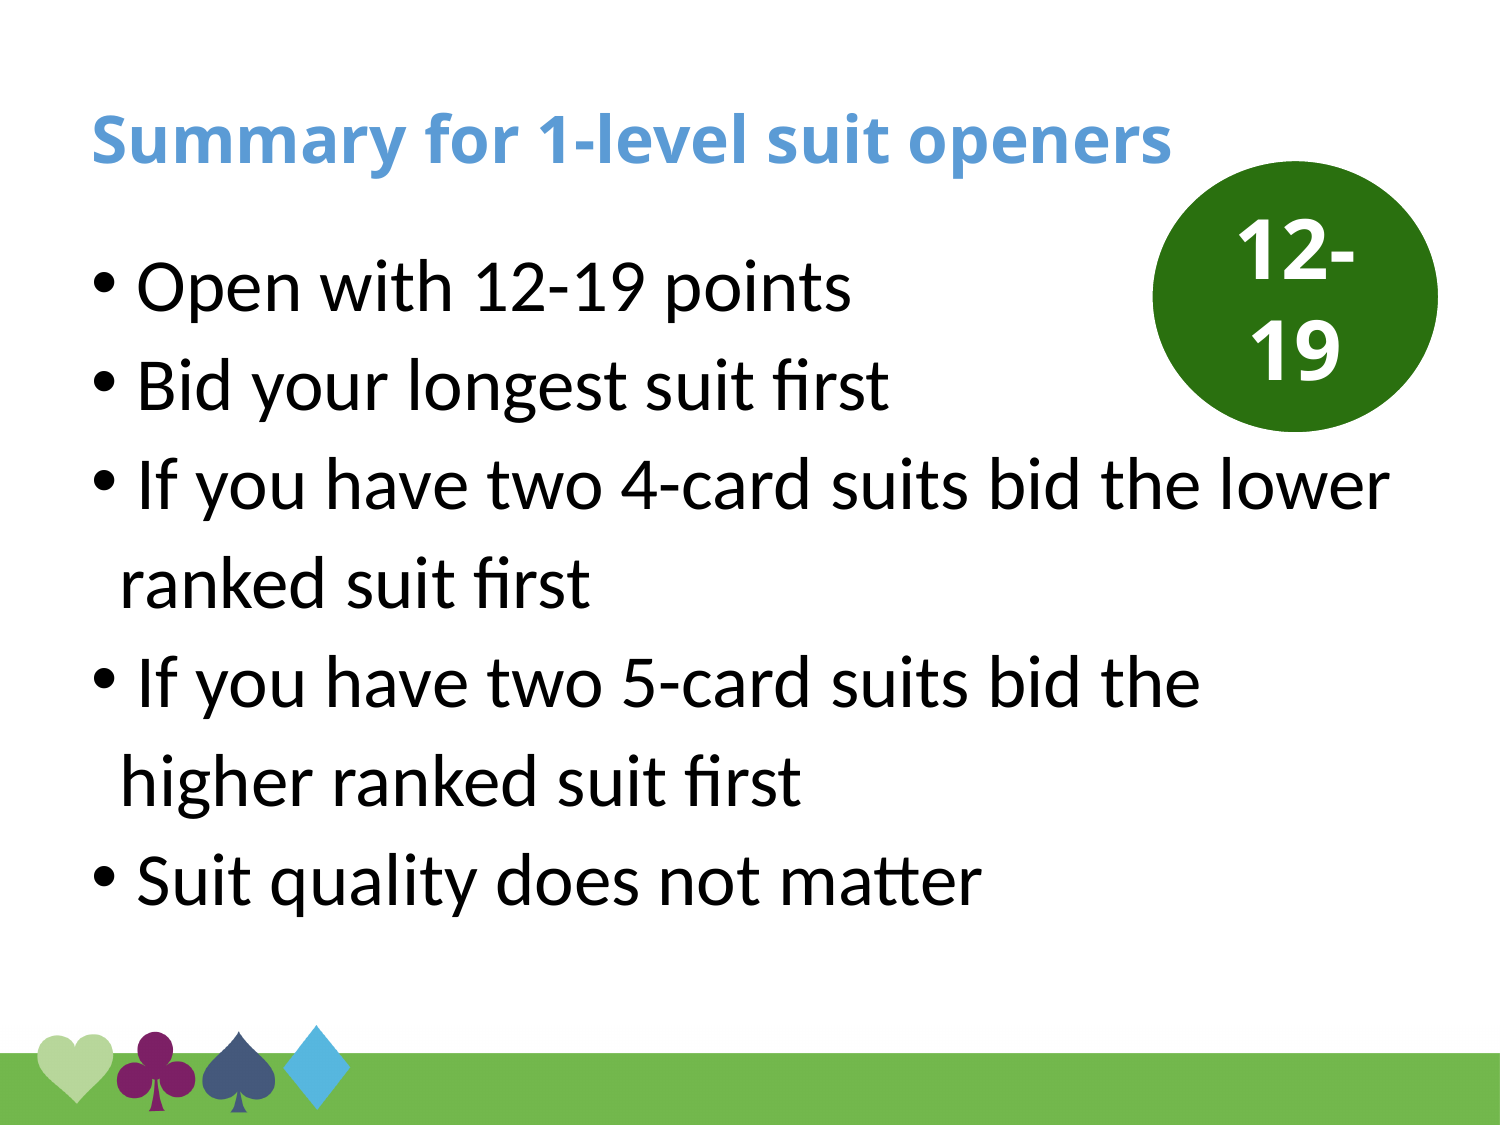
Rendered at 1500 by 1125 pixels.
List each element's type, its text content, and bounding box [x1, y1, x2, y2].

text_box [1116, 160, 1500, 433]
picture [0, 1025, 1500, 1125]
list Open with 12-19 points Bid your longest suit first If you have two 4-card suits bid the lower ranked suit first If you have two 5-card suits bid the higher ranked suit first Suit quality does not matter [76, 219, 1427, 1059]
title Summary for 1-level suit openers [76, 78, 1427, 207]
